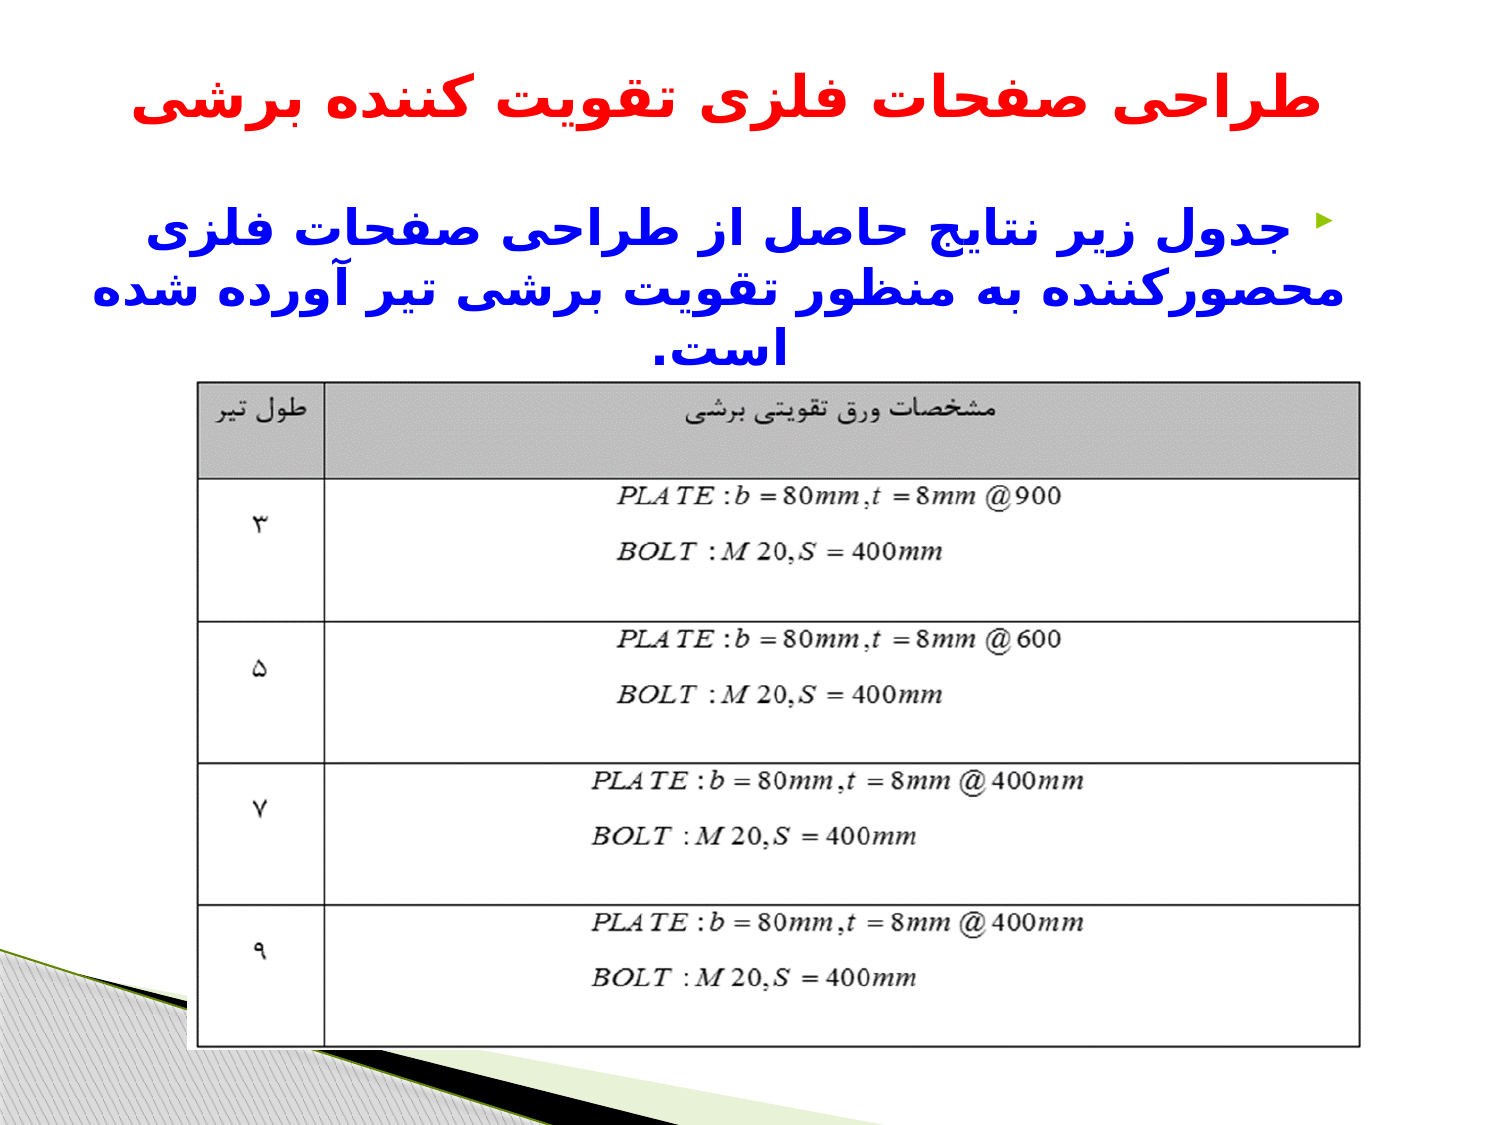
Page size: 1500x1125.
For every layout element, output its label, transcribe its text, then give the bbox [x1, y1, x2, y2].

list جدول زیر نتایج حاصل از طراحی صفحات فلزی محصورکننده به منظور تقویت برشی تیر آورده شده است. [75, 187, 1425, 986]
title طراحی صفحات فلزی تقویت کننده برشی [62, 0, 1413, 188]
picture [187, 374, 1366, 1051]
